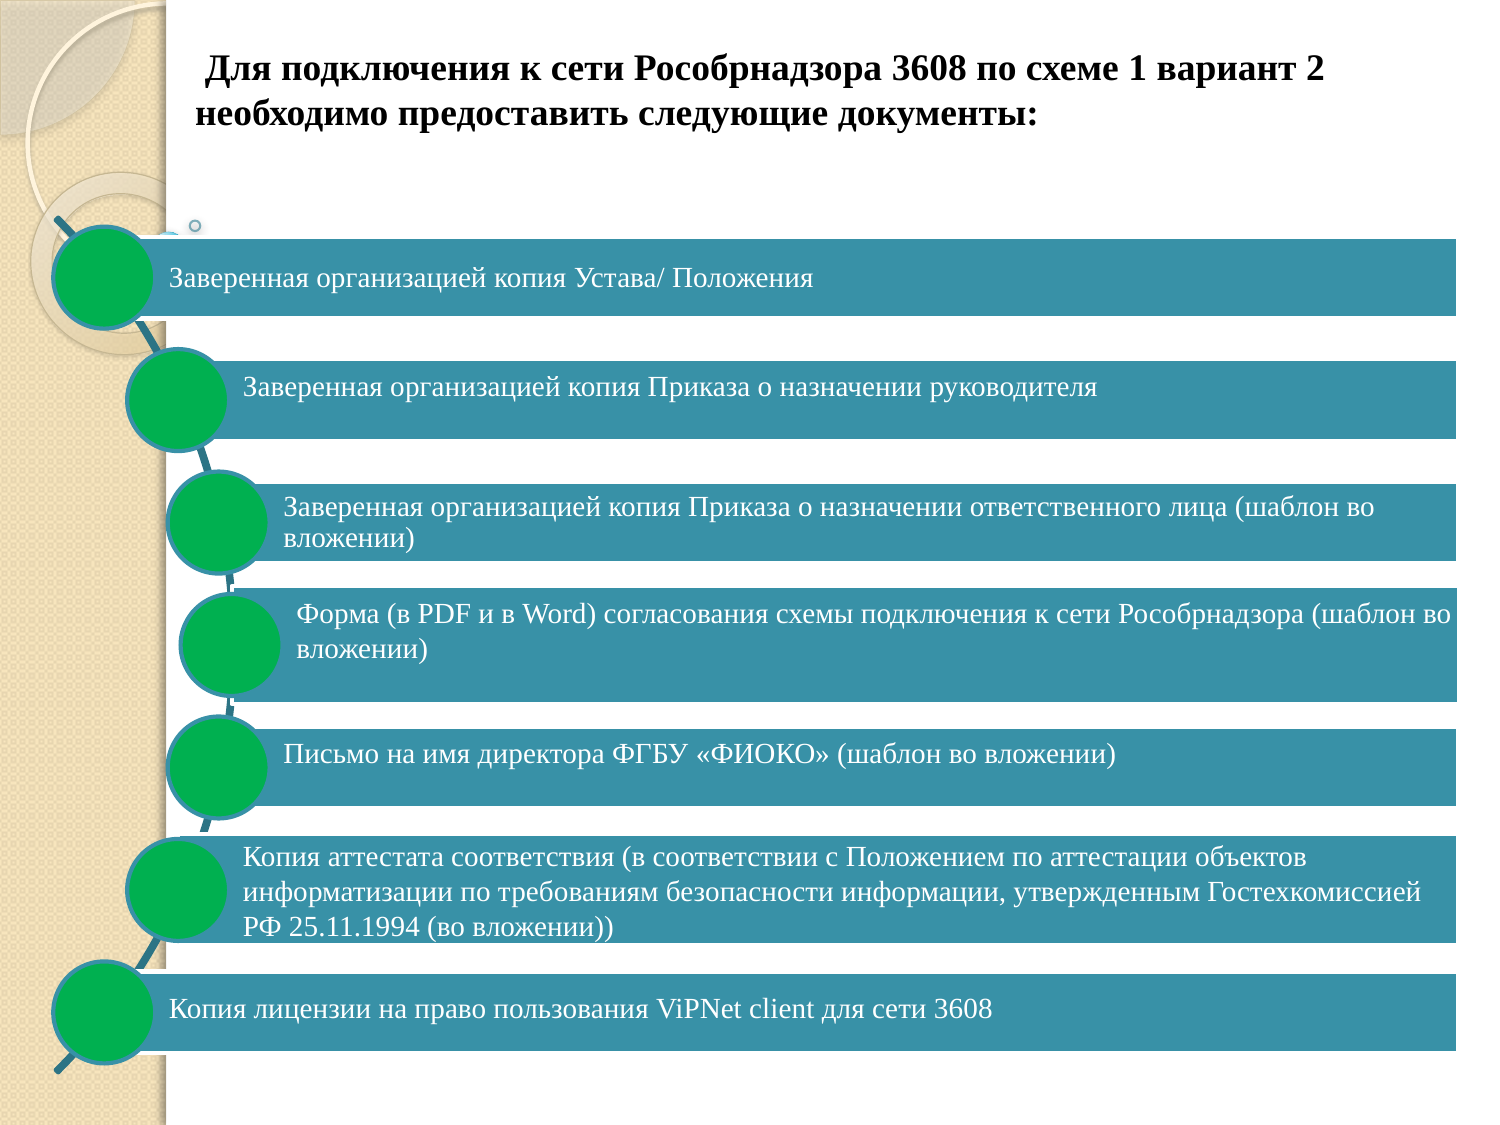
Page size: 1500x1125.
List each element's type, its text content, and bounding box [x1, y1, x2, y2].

text_box [53, 1053, 75, 1075]
text_box [197, 447, 212, 471]
text_box [51, 224, 158, 331]
text_box [135, 938, 161, 969]
text_box [199, 819, 212, 832]
text_box [51, 959, 158, 1066]
text_box [53, 215, 76, 237]
text_box Заверенная организацией копия Приказа о назначении руководителя [211, 357, 1461, 443]
text_box [135, 321, 161, 352]
text_box [125, 346, 232, 454]
text_box [165, 469, 272, 576]
text_box Форма (в PDF и в Word) согласования схемы подключения к сети Рособрнадзора (шаблон во вложении) [230, 584, 1461, 706]
text_box Заверенная организацией копия Устава/ Положения [137, 235, 1461, 321]
text_box [125, 836, 232, 944]
text_box [225, 698, 235, 716]
text_box [178, 591, 285, 699]
text_box [225, 574, 235, 592]
text_box Копия лицензии на право пользования ViPNet client для сети 3608 [137, 969, 1461, 1055]
text_box [165, 714, 272, 821]
text_box Для подключения к сети Рособрнадзора 3608 по схеме 1 вариант 2 необходимо предоставить следующие документы: [180, 35, 1500, 140]
text_box Копия аттестата соответствия (в соответствии с Положением по аттестации объектов информатизации по требованиям безопасности информации, утвержденным Гостехкомиссией РФ 25.11.1994 (во вложении)) [176, 832, 1461, 948]
text_box Письмо на имя директора ФГБУ «ФИОКО» (шаблон во вложении) [252, 725, 1461, 810]
text_box Заверенная организацией копия Приказа о назначении ответственного лица (шаблон во вложении) [252, 480, 1461, 565]
